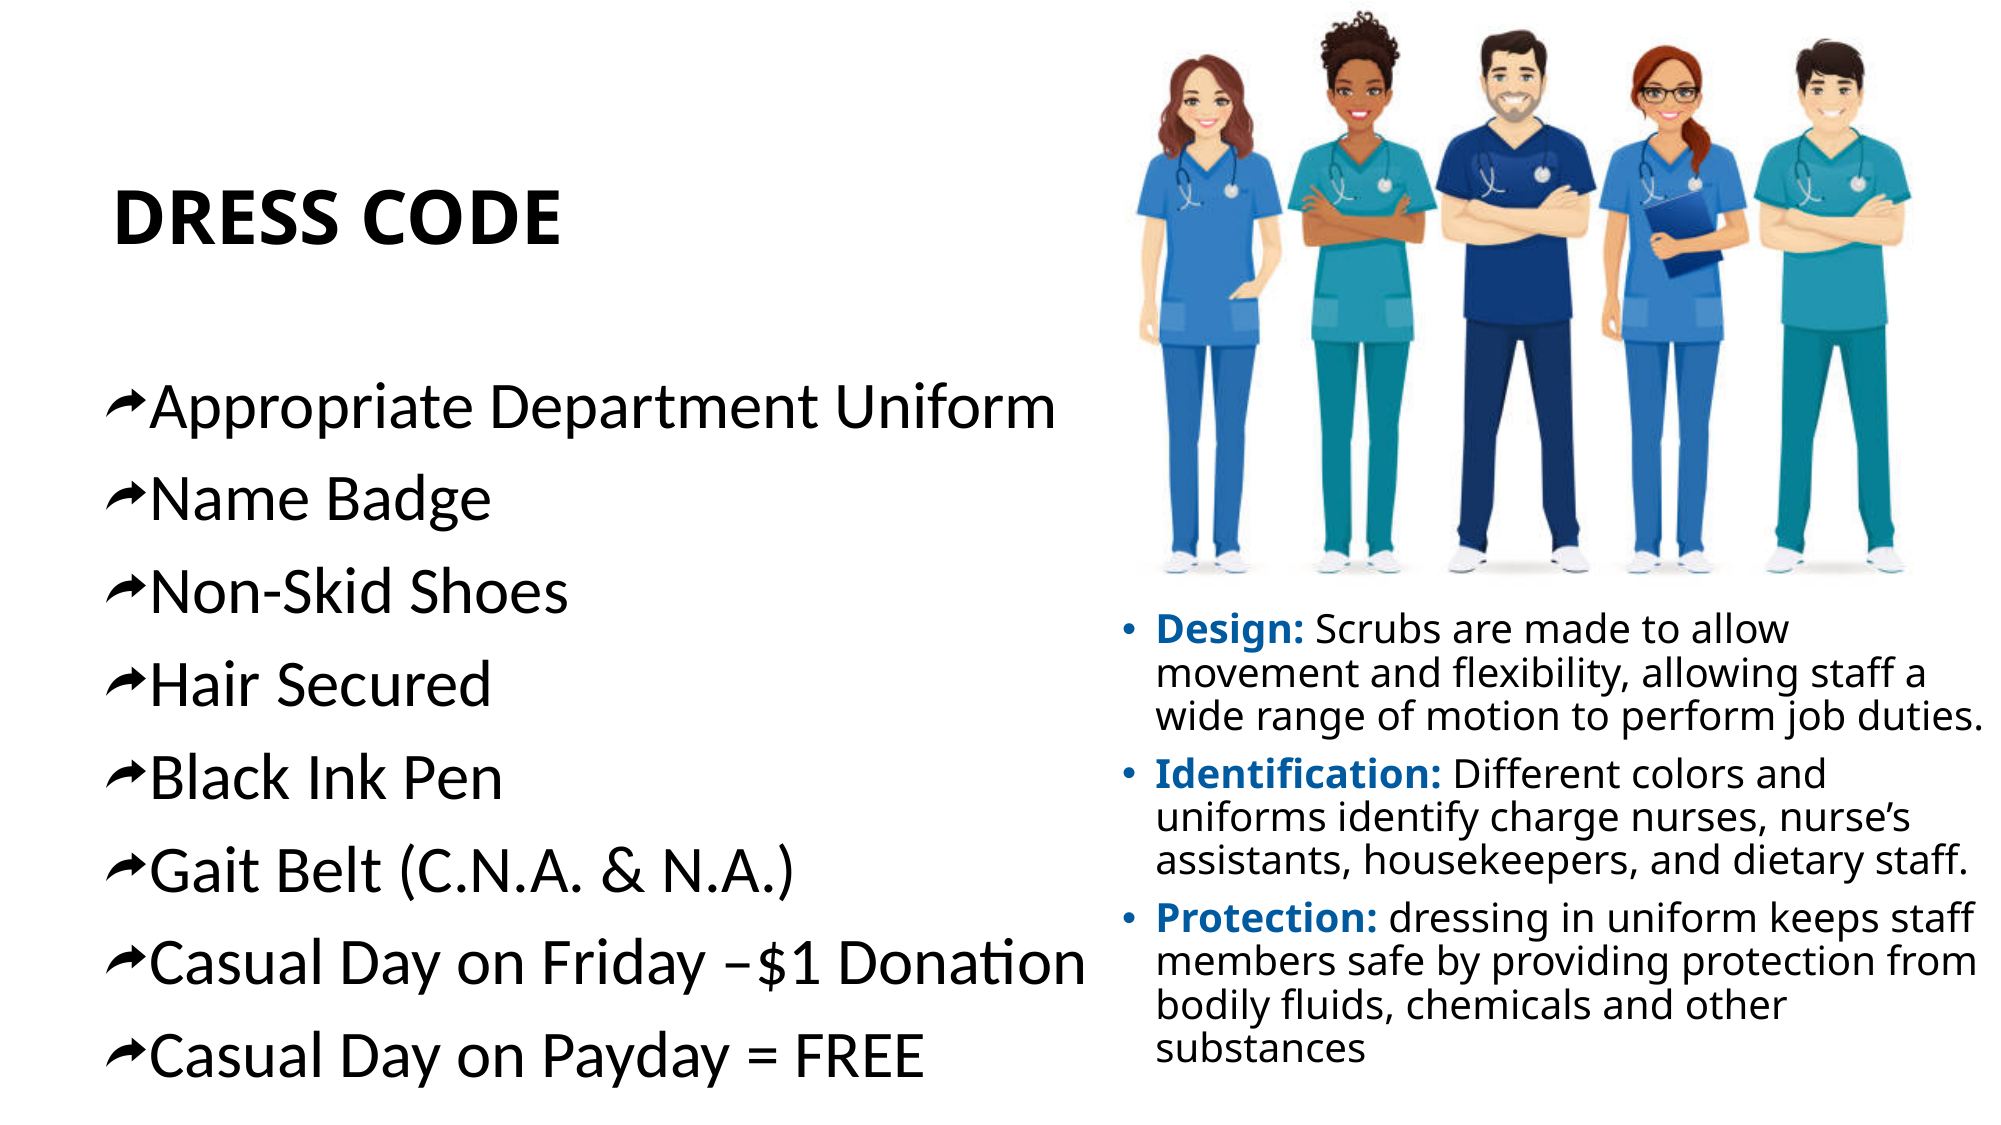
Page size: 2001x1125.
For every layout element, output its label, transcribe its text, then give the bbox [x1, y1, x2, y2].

picture [102, 657, 150, 705]
title DRESS CODE [87, 171, 940, 350]
picture [102, 750, 150, 797]
picture [102, 1028, 150, 1076]
list Design: Scrubs are made to allow movement and flexibility, allowing staff a wide range of motion to perform job duties. Identification: Different colors and uniforms identify charge nurses, nurse’s assistants, housekeepers, and dietary staff. Protection: dressing in uniform keeps staff members safe by providing protection from bodily fluids, chemicals and other substances [1107, 601, 2000, 1125]
picture [102, 564, 150, 612]
list Appropriate Department Uniform Name Badge Non-Skid Shoes Hair Secured Black Ink Pen Gait Belt (C.N.A. & N.A.) Casual Day on Friday –$1 Donation Casual Day on Payday = FREE [87, 363, 1150, 1003]
picture [102, 379, 150, 426]
picture [1106, 1, 1995, 588]
picture [102, 471, 150, 519]
picture [102, 935, 150, 983]
picture [102, 843, 150, 890]
